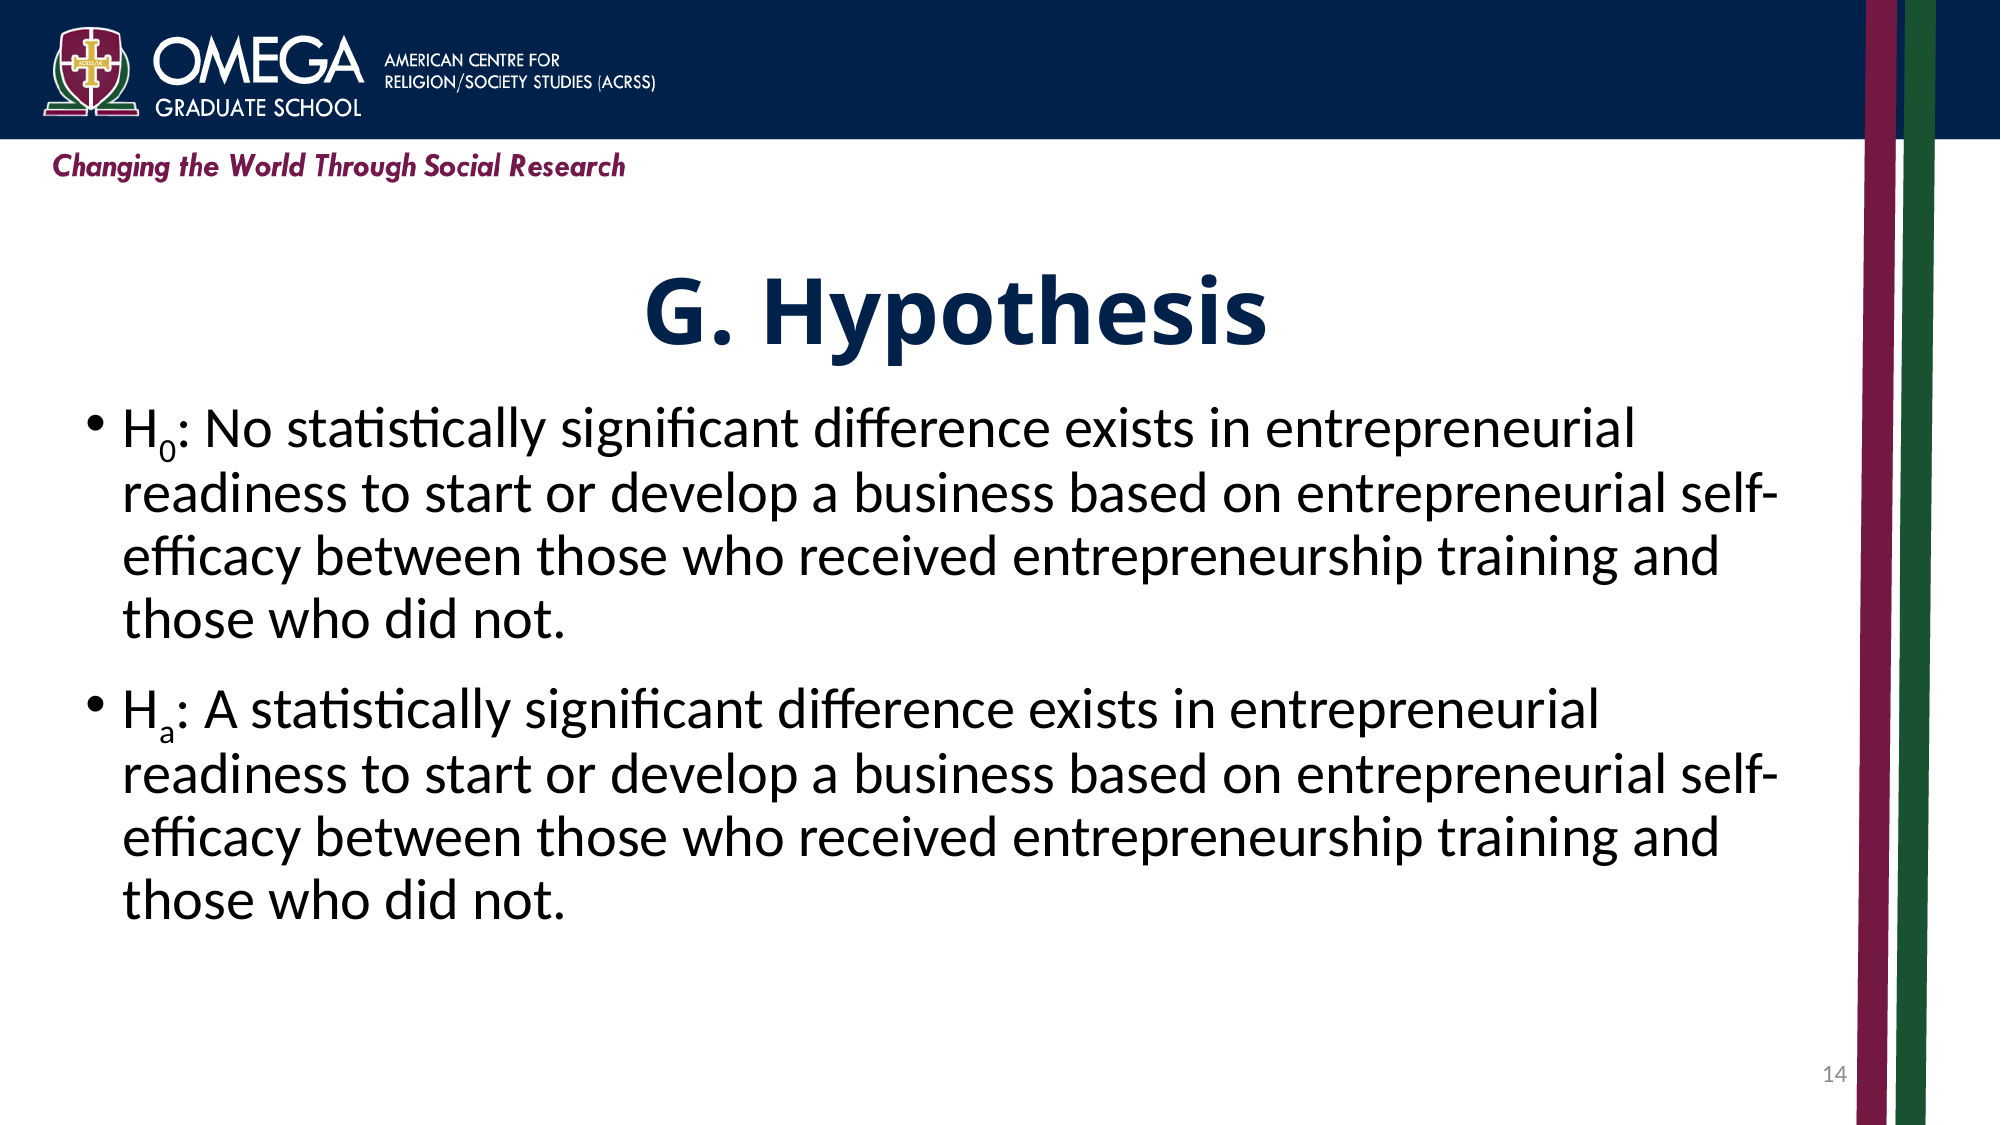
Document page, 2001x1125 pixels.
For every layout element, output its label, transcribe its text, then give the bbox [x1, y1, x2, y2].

list H0: No statistically significant difference exists in entrepreneurial readiness to start or develop a business based on entrepreneurial self-efficacy between those who received entrepreneurship training and those who did not. Ha: A statistically significant difference exists in entrepreneurial readiness to start or develop a business based on entrepreneurial self-efficacy between those who received entrepreneurship training and those who did not. [70, 382, 1843, 1014]
picture [0, 0, 2000, 1125]
title G. Hypothesis [70, 246, 1843, 382]
slide_number 14 [1412, 1042, 1863, 1103]
